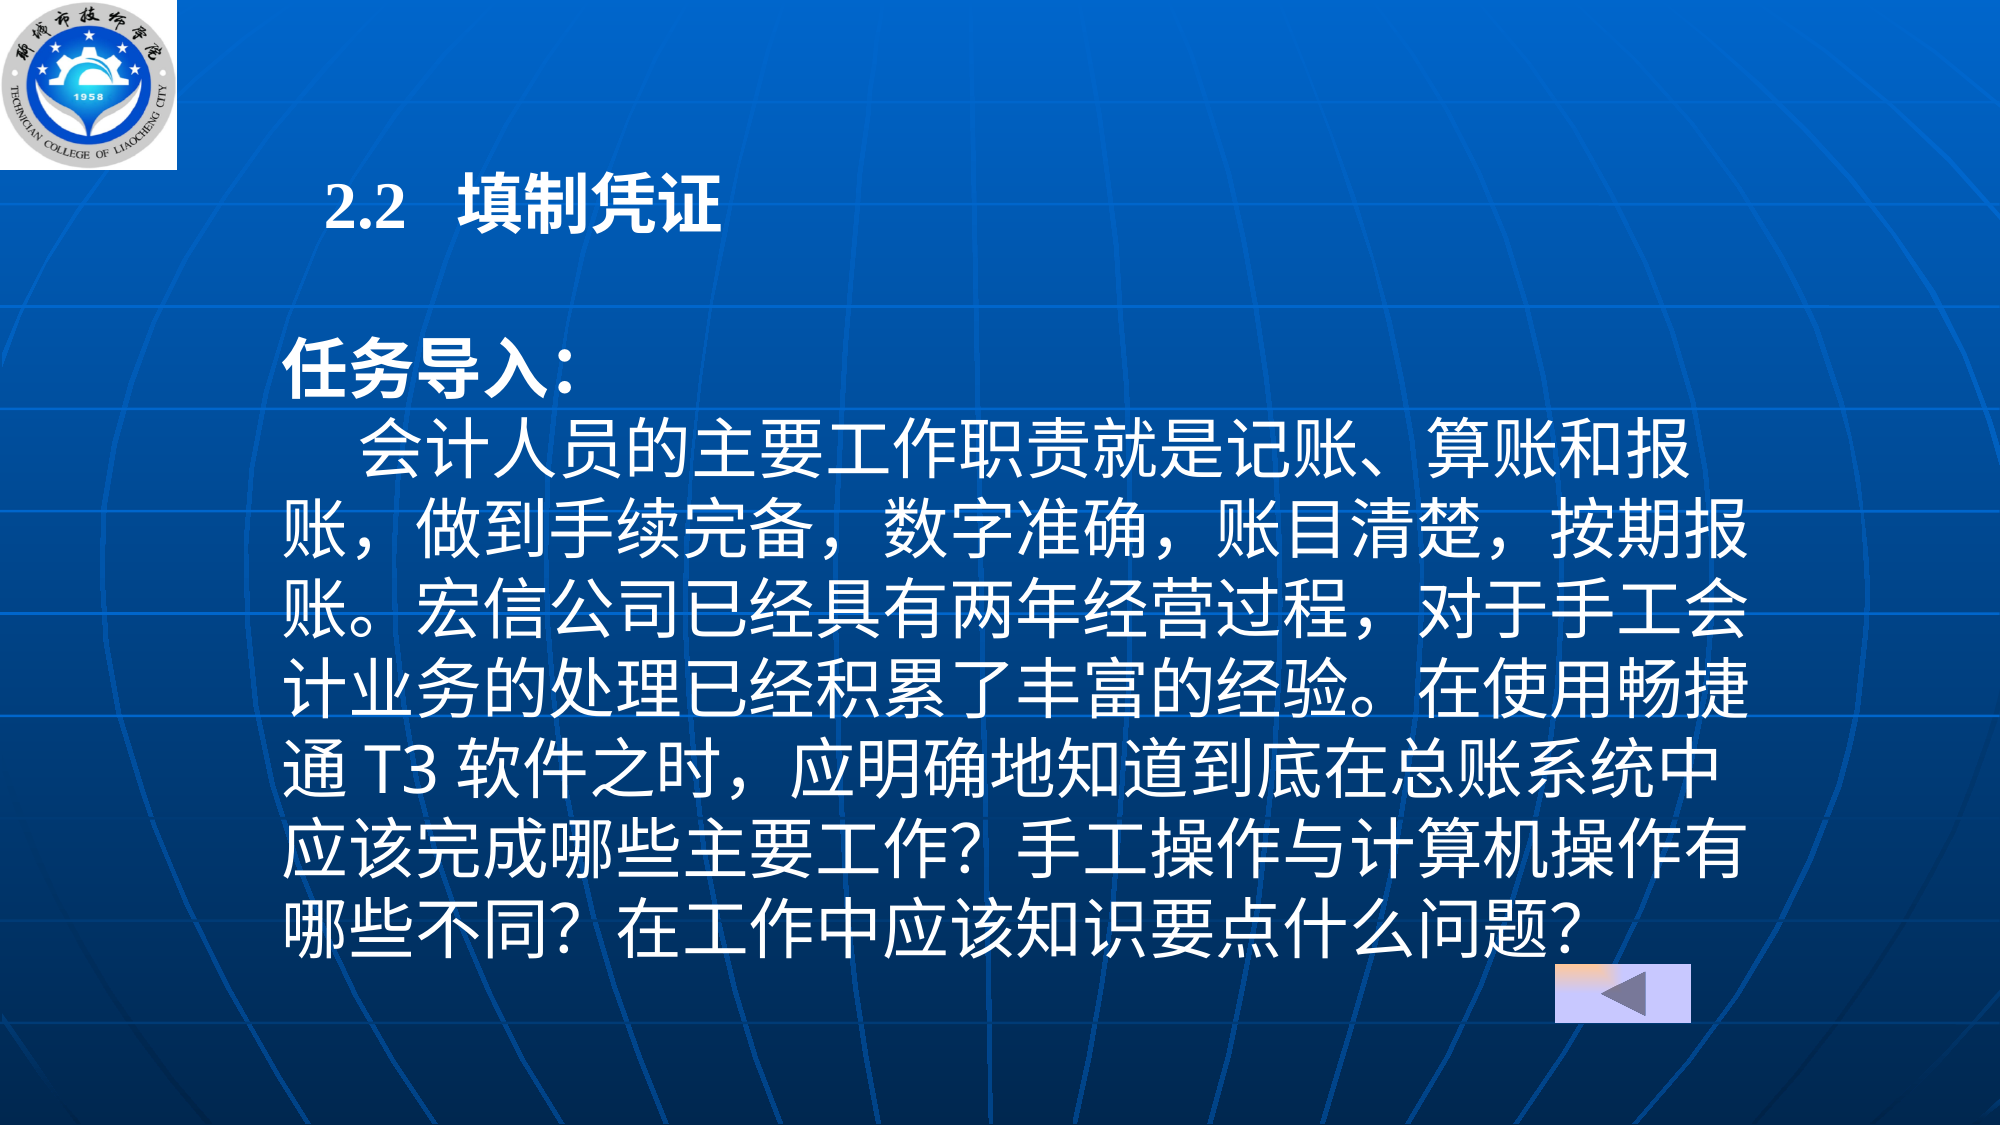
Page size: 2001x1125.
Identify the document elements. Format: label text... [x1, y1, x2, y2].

text_box [1555, 964, 1692, 1024]
picture [0, 0, 177, 170]
text_box [314, 125, 1650, 285]
text_box 2.2 填制凭证 [308, 154, 1644, 250]
text_box 任务导入： 会计人员的主要工作职责就是记账、算账和报账，做到手续完备，数字准确，账目清楚，按期报账。宏信公司已经具有两年经营过程，对于手工会计业务的处理已经积累了丰富的经验。在使用畅捷通T3软件之时，应明确地知道到底在总账系统中应该完成哪些主要工作？手工操作与计算机操作有哪些不同？在工作中应该知识要点什么问题？ [267, 319, 1803, 974]
